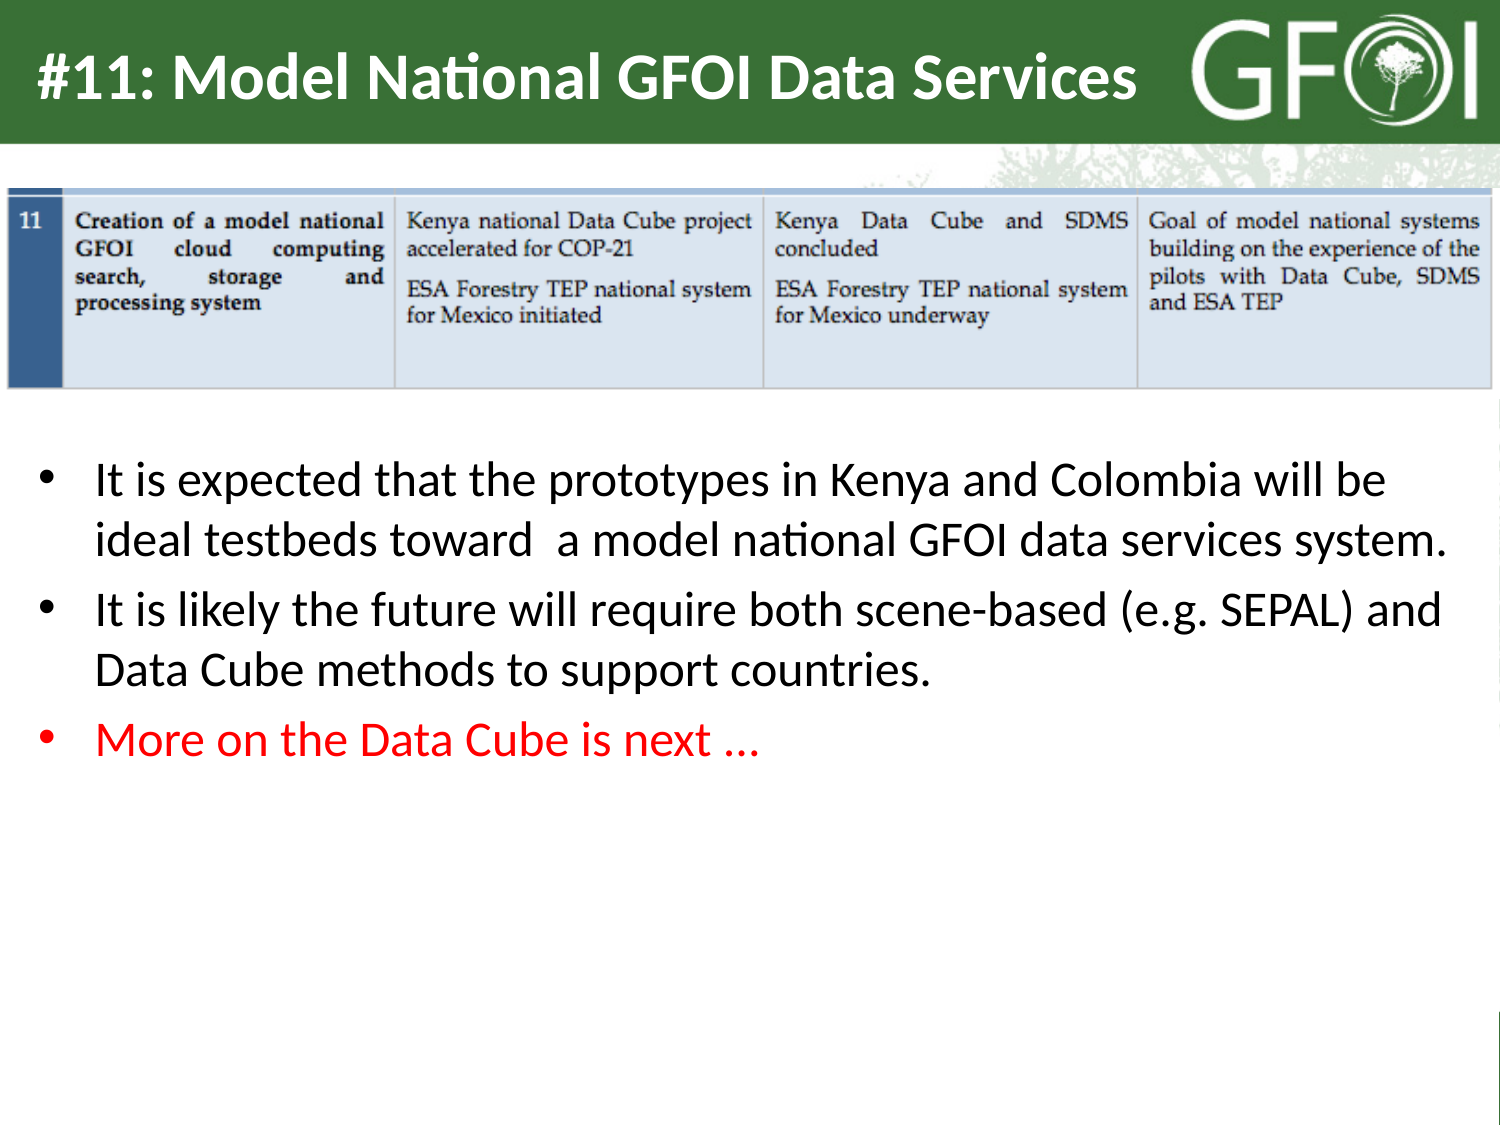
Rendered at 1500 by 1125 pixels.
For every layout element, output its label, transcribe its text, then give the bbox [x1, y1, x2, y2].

picture [0, 0, 1500, 1125]
text_box #11: Model National GFOI Data Services [37, 33, 1188, 114]
text_box It is expected that the prototypes in Kenya and Colombia will be ideal testbeds toward a model national GFOI data services system. It is likely the future will require both scene-based (e.g. SEPAL) and Data Cube methods to support countries. More on the Data Cube is next ... [23, 439, 1482, 792]
